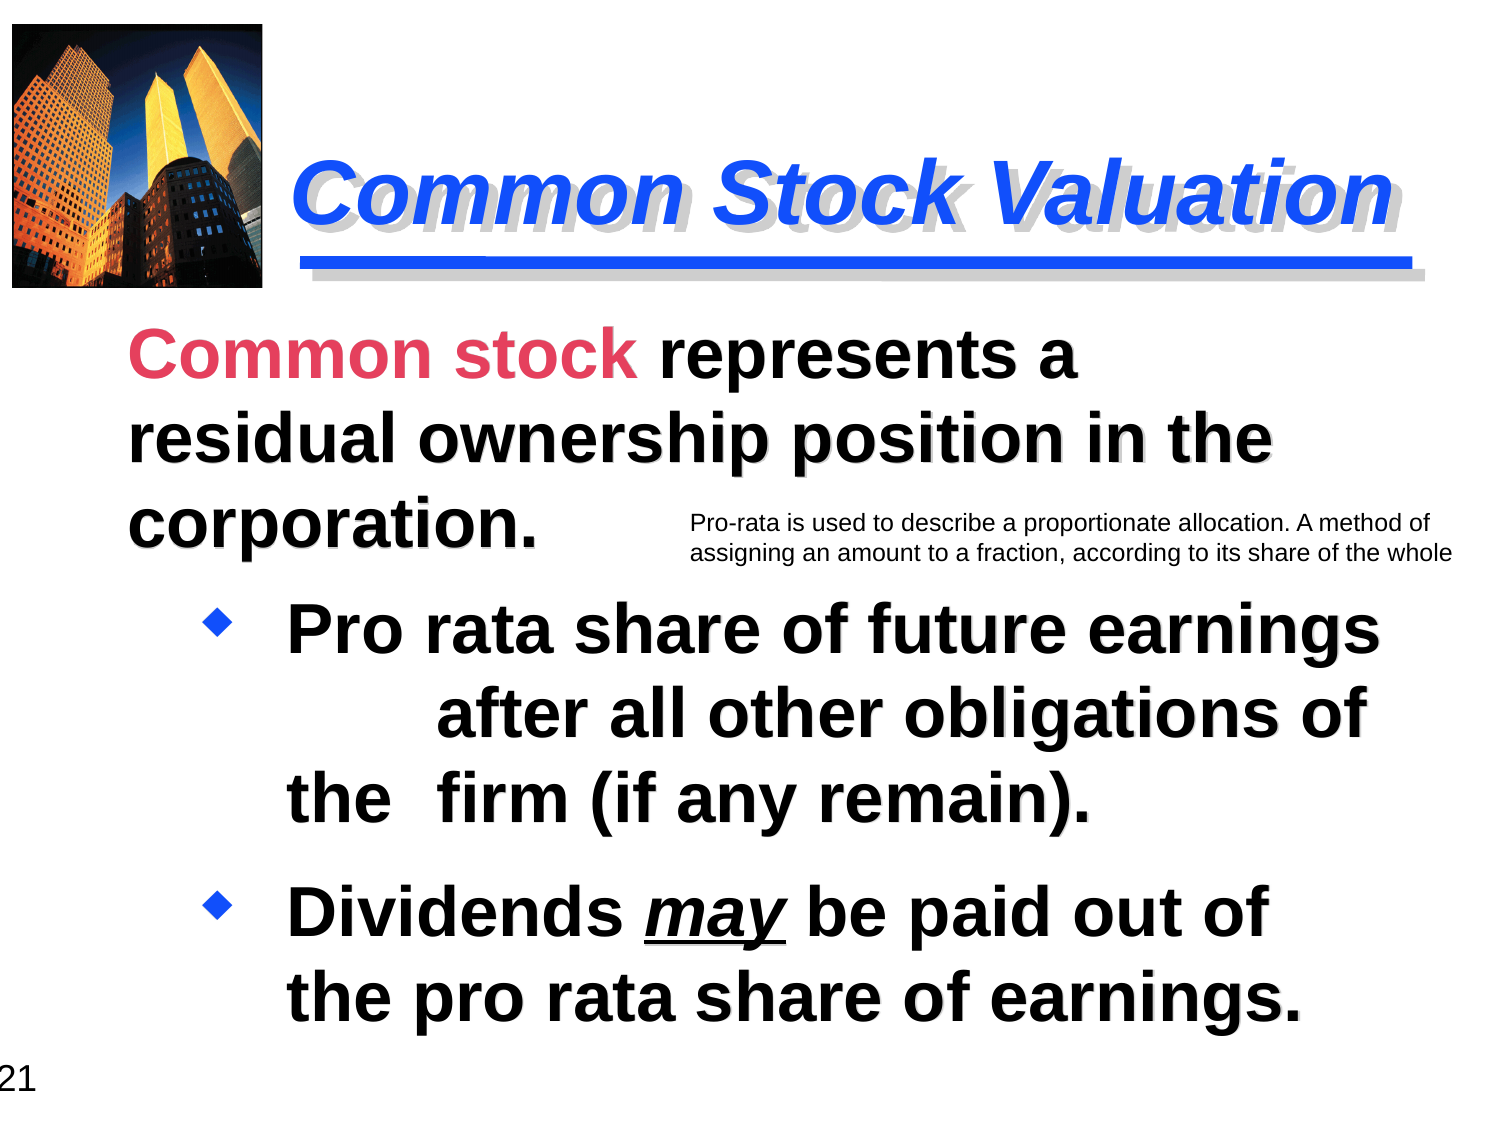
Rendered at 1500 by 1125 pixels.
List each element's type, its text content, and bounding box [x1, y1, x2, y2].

text_box Common stock represents a residual ownership position in the corporation. [112, 299, 1363, 563]
title Common Stock Valuation [275, 87, 1450, 288]
picture [12, 24, 263, 288]
list Pro rata share of future earnings after all other obligations of the firm (if any remain). Dividends may be paid out of the pro rata share of earnings. [187, 575, 1438, 1075]
text_box Pro-rata is used to describe a proportionate allocation. A method of assigning an amount to a fraction, according to its share of the whole [675, 499, 1475, 574]
